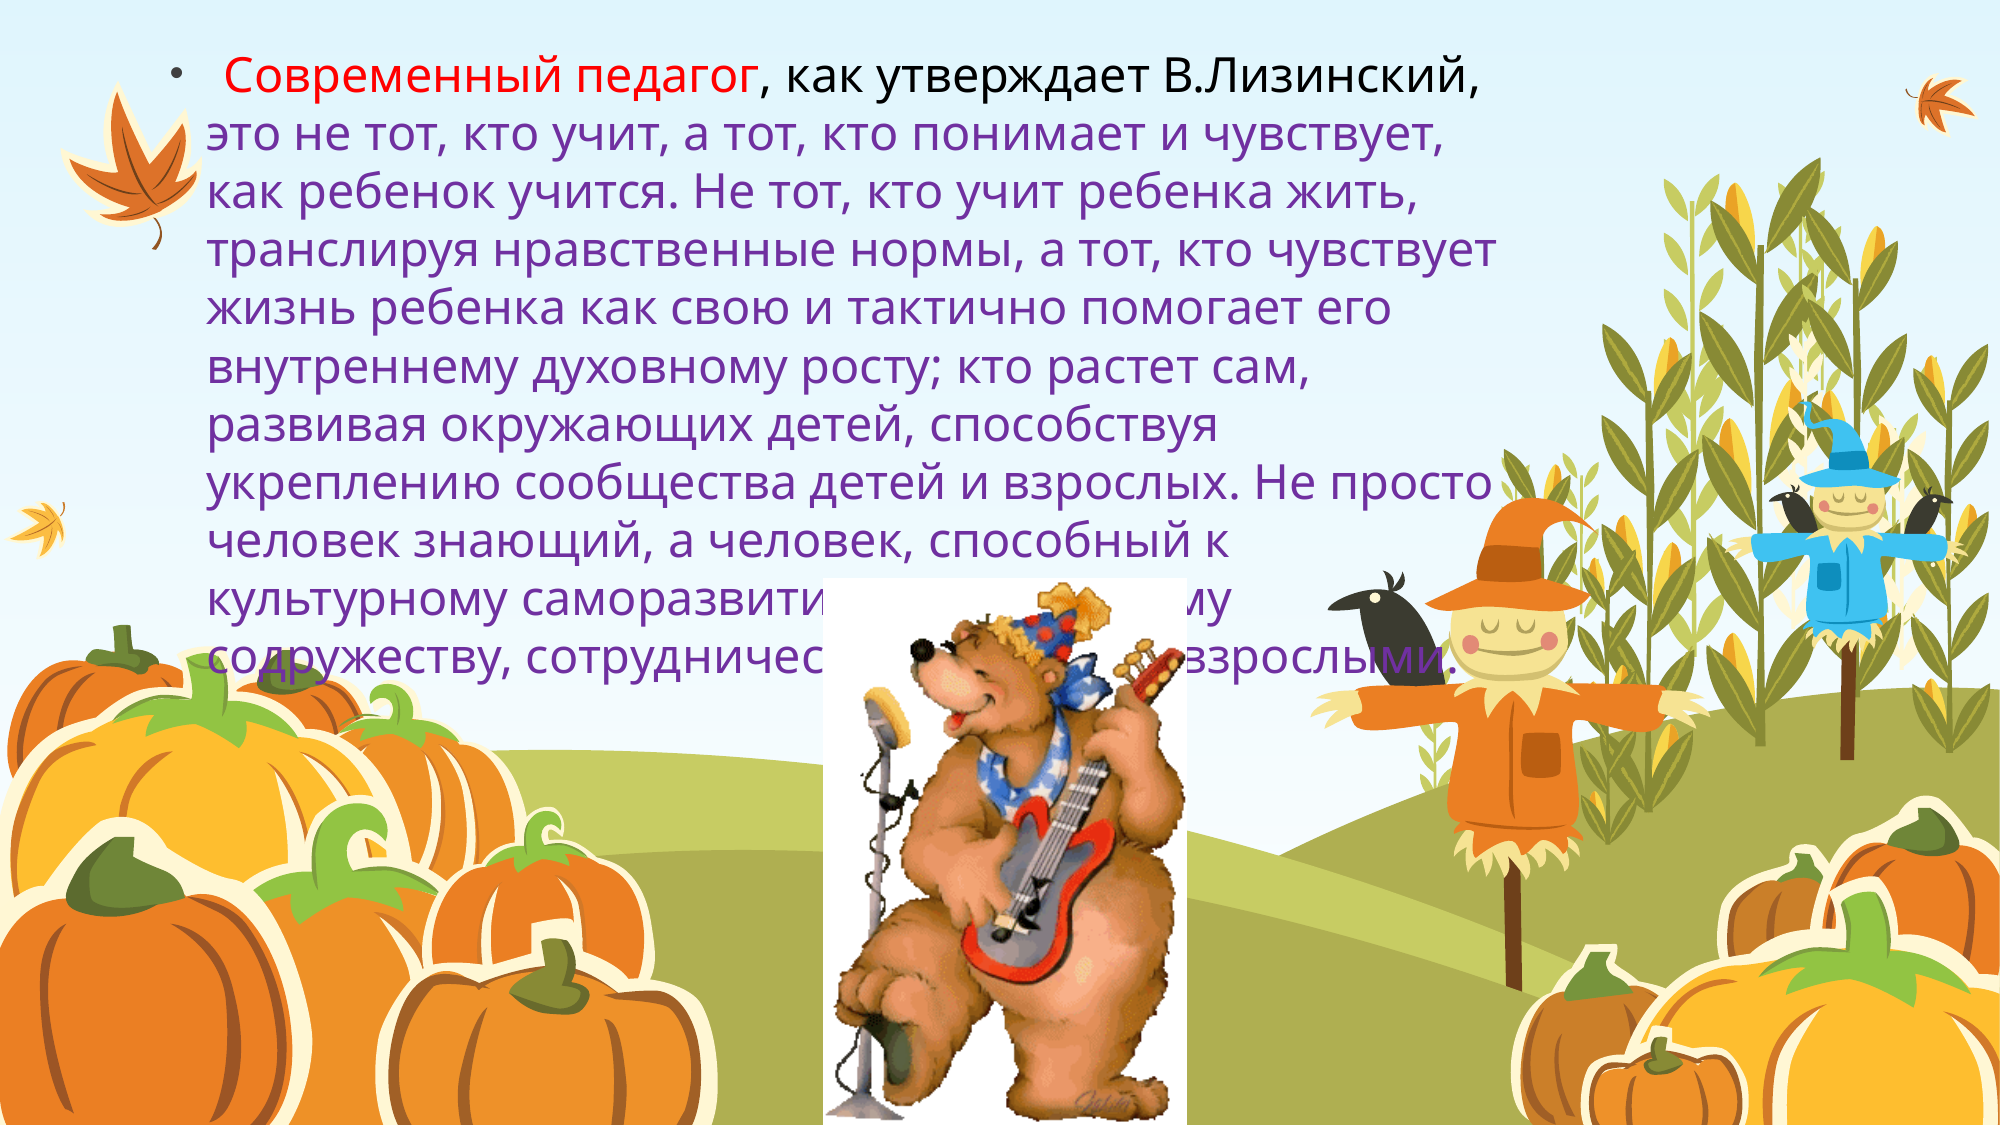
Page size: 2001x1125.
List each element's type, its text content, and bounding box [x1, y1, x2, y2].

text_box Современный педагог, как утверждает В.Лизинский, это не тот, кто учит, а тот, кто понимает и чувствует, как ребенок учится. Не тот, кто учит ребенка жить, транслируя нравственные нормы, а тот, кто чувствует жизнь ребенка как свою и тактично помогает его внутреннему духовному росту; кто растет сам, развивая окружающих детей, способствуя укреплению сообщества детей и взрослых. Не просто человек знающий, а человек, способный к культурному саморазвитию и творческому содружеству, сотрудничеству с детьми и взрослыми. [147, 36, 1525, 751]
picture [823, 578, 1187, 1125]
